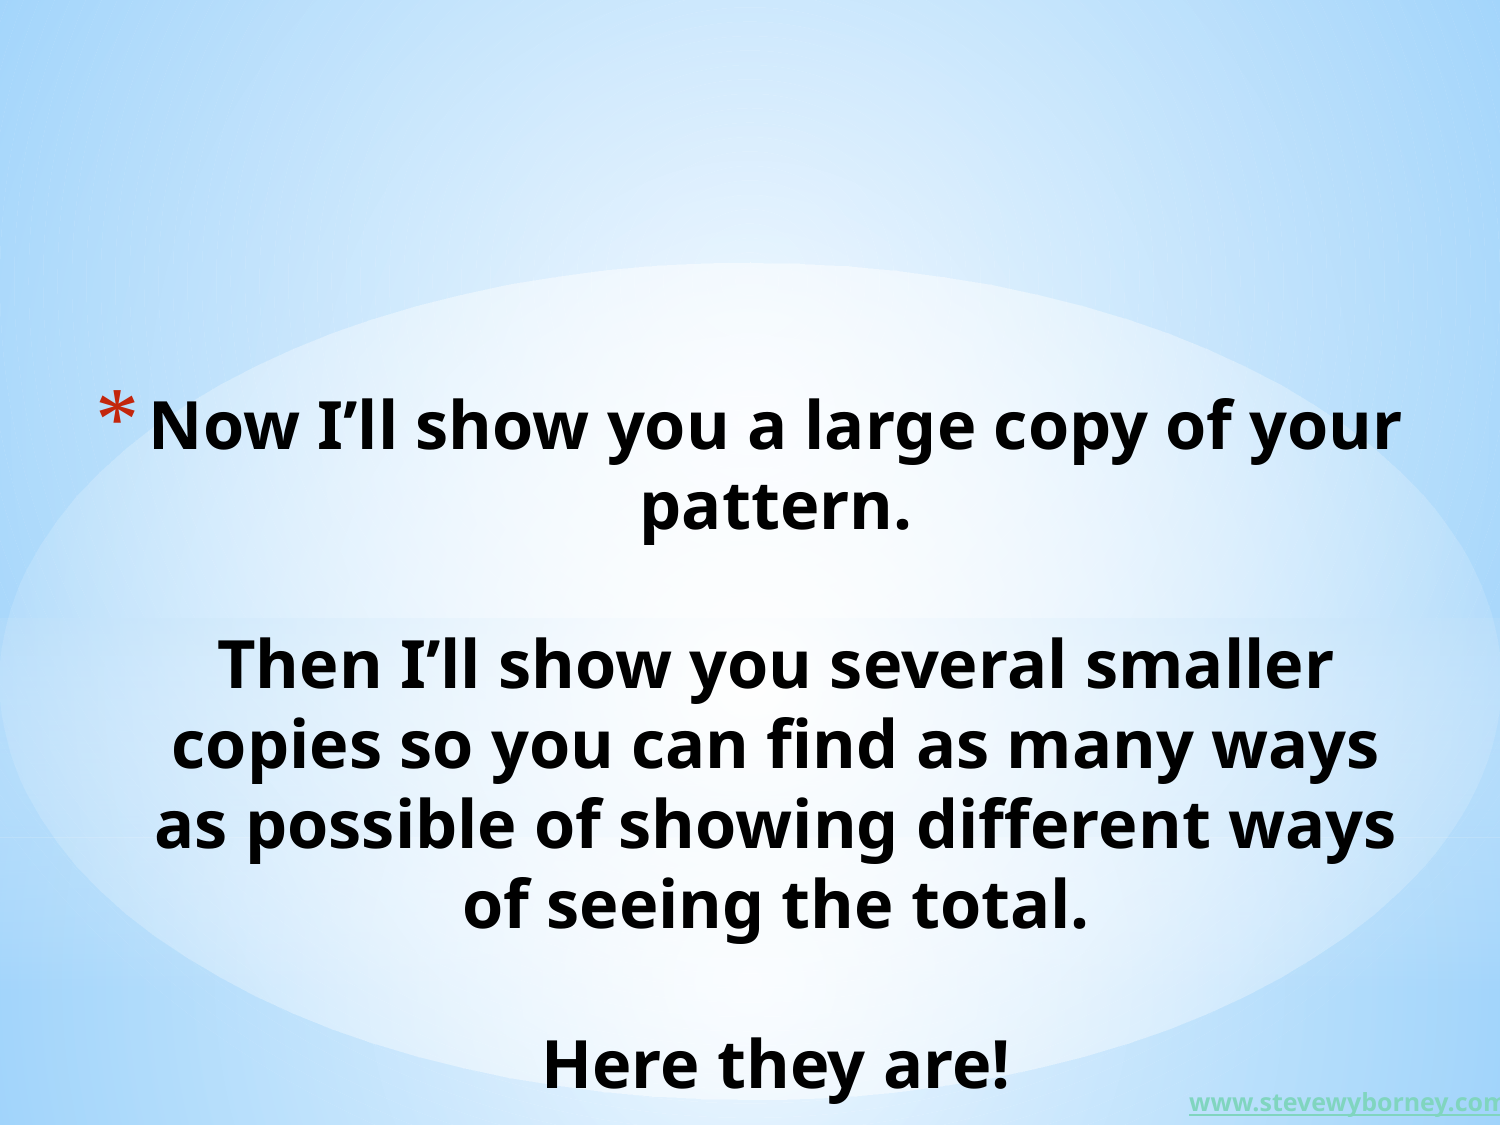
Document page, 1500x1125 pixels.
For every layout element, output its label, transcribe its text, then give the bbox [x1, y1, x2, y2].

text_box www.stevewyborney.com [1174, 1079, 1500, 1125]
title Now I’ll show you a large copy of your pattern. Then I’ll show you several smaller copies so you can find as many ways as possible of showing different ways of seeing the total. Here they are! [75, 375, 1425, 563]
